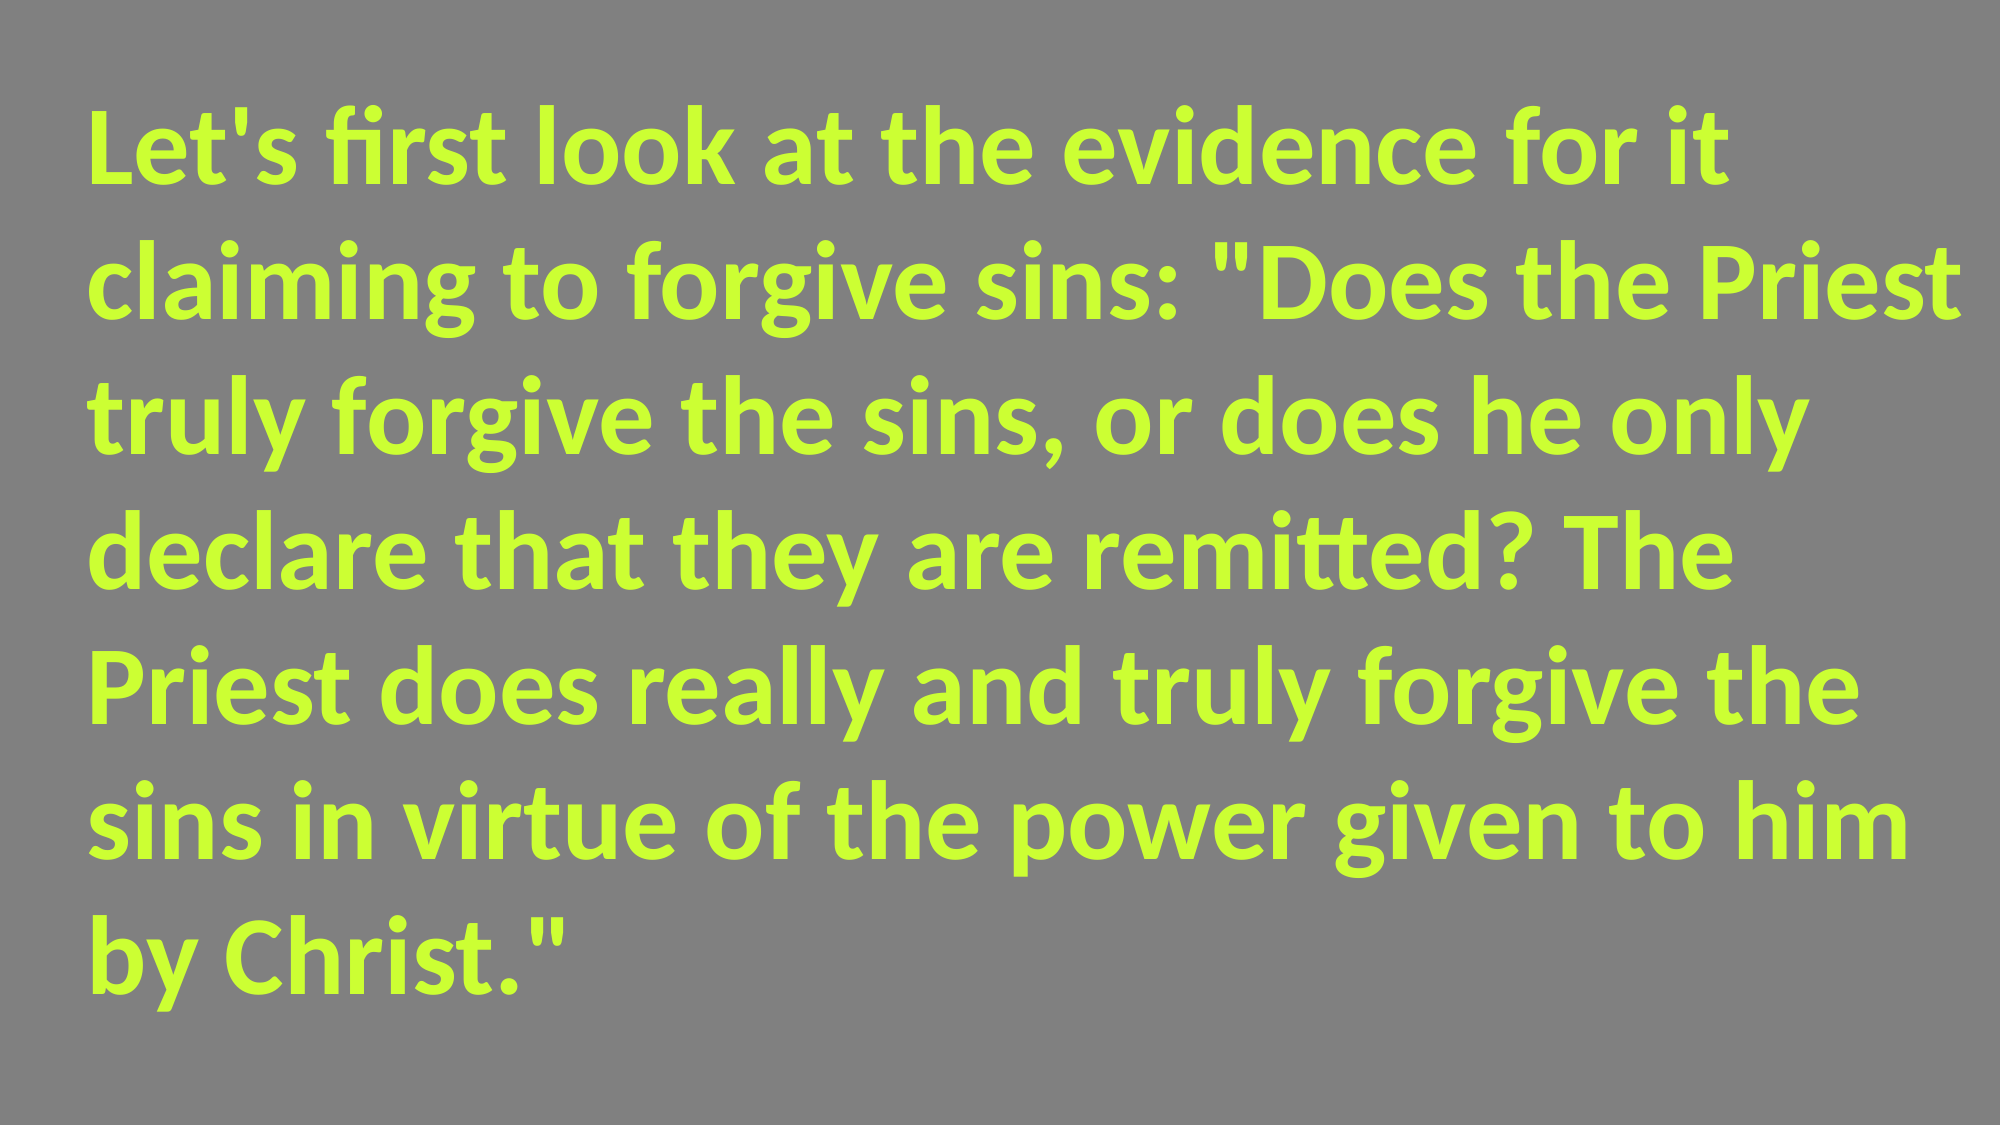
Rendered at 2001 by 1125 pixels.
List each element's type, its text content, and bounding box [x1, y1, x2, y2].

text_box Let's first look at the evidence for it claiming to forgive sins: "Does the Priest truly forgive the sins, or does he only declare that they are remitted? The Priest does really and truly forgive the sins in virtue of the power given to him by Christ." [71, 64, 2000, 1125]
